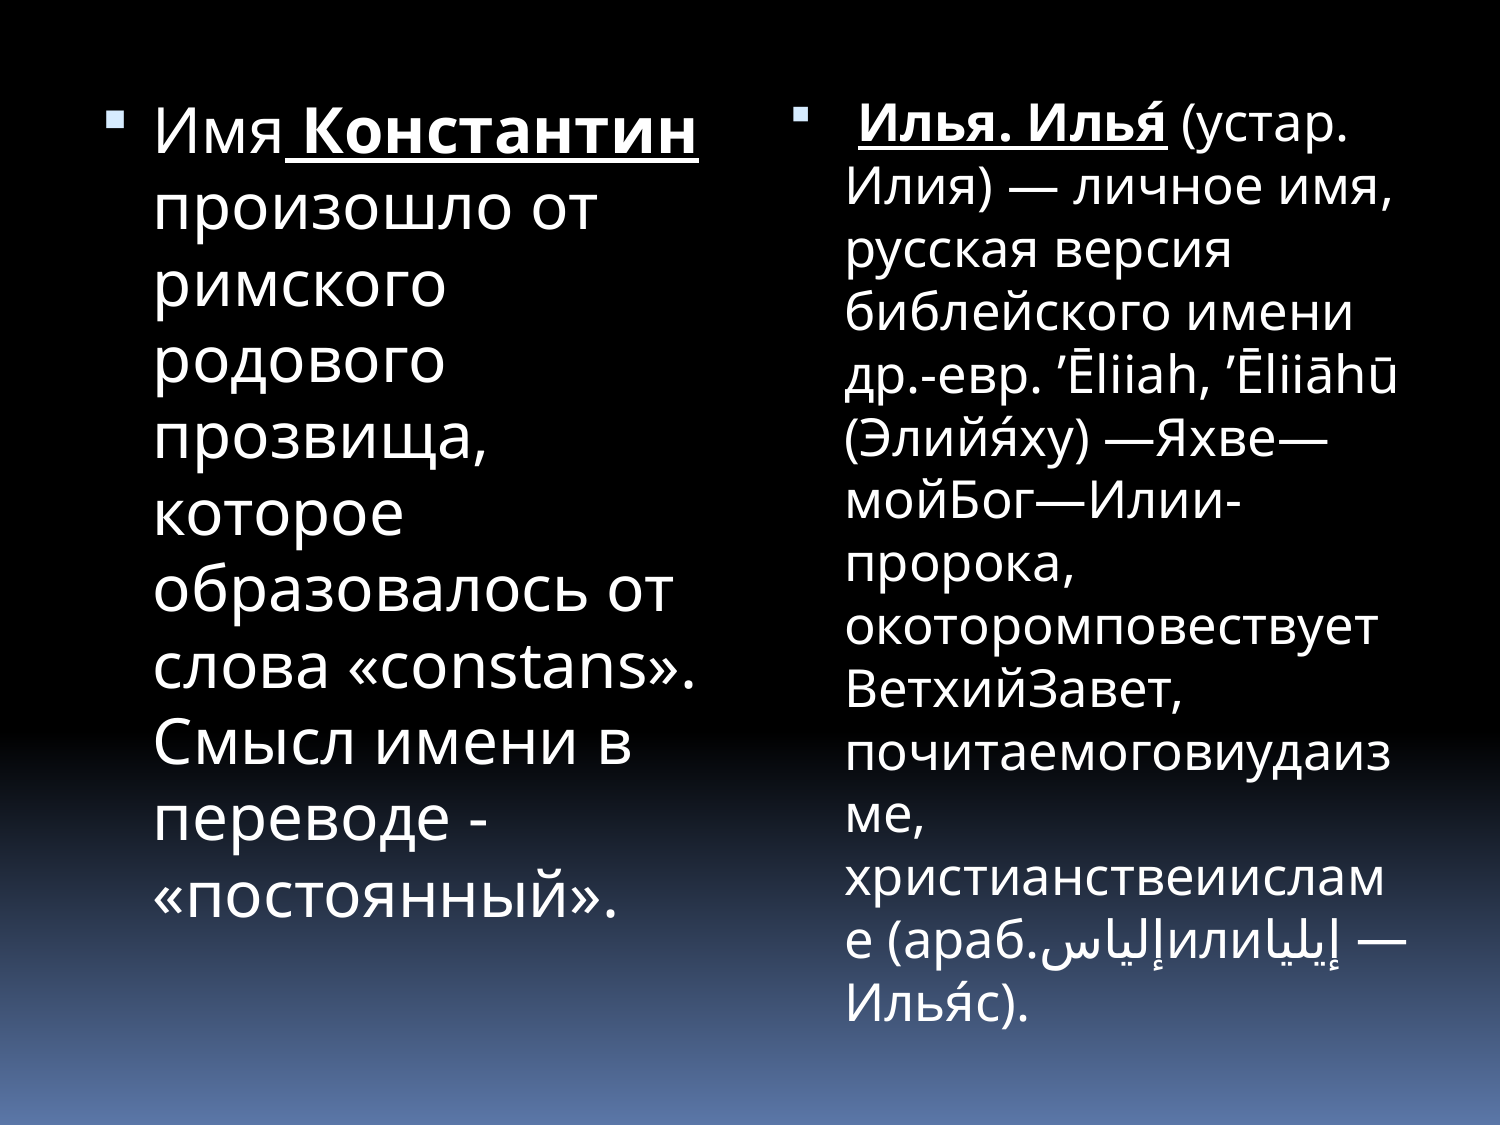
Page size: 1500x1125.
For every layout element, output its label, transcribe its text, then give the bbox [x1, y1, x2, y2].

list Имя Константин произошло от римского родового прозвища, которое образовалось от слова «constans». Смысл имени в переводе - «постоянный». [76, 82, 739, 1055]
list Илья. Илья́ (устар. Илия) — личное имя, русская версия библейского имени др.-евр. ’Ēliiah, ’Ēliiāhū (Элийя́ху) —Яхве—мойБог—Илии-пророка, окоторомповествуетВетхийЗавет, почитаемоговиудаизме, христианствеиисламе (араб.إلياس‎илиإيليا — Илья́с). [763, 82, 1427, 1055]
